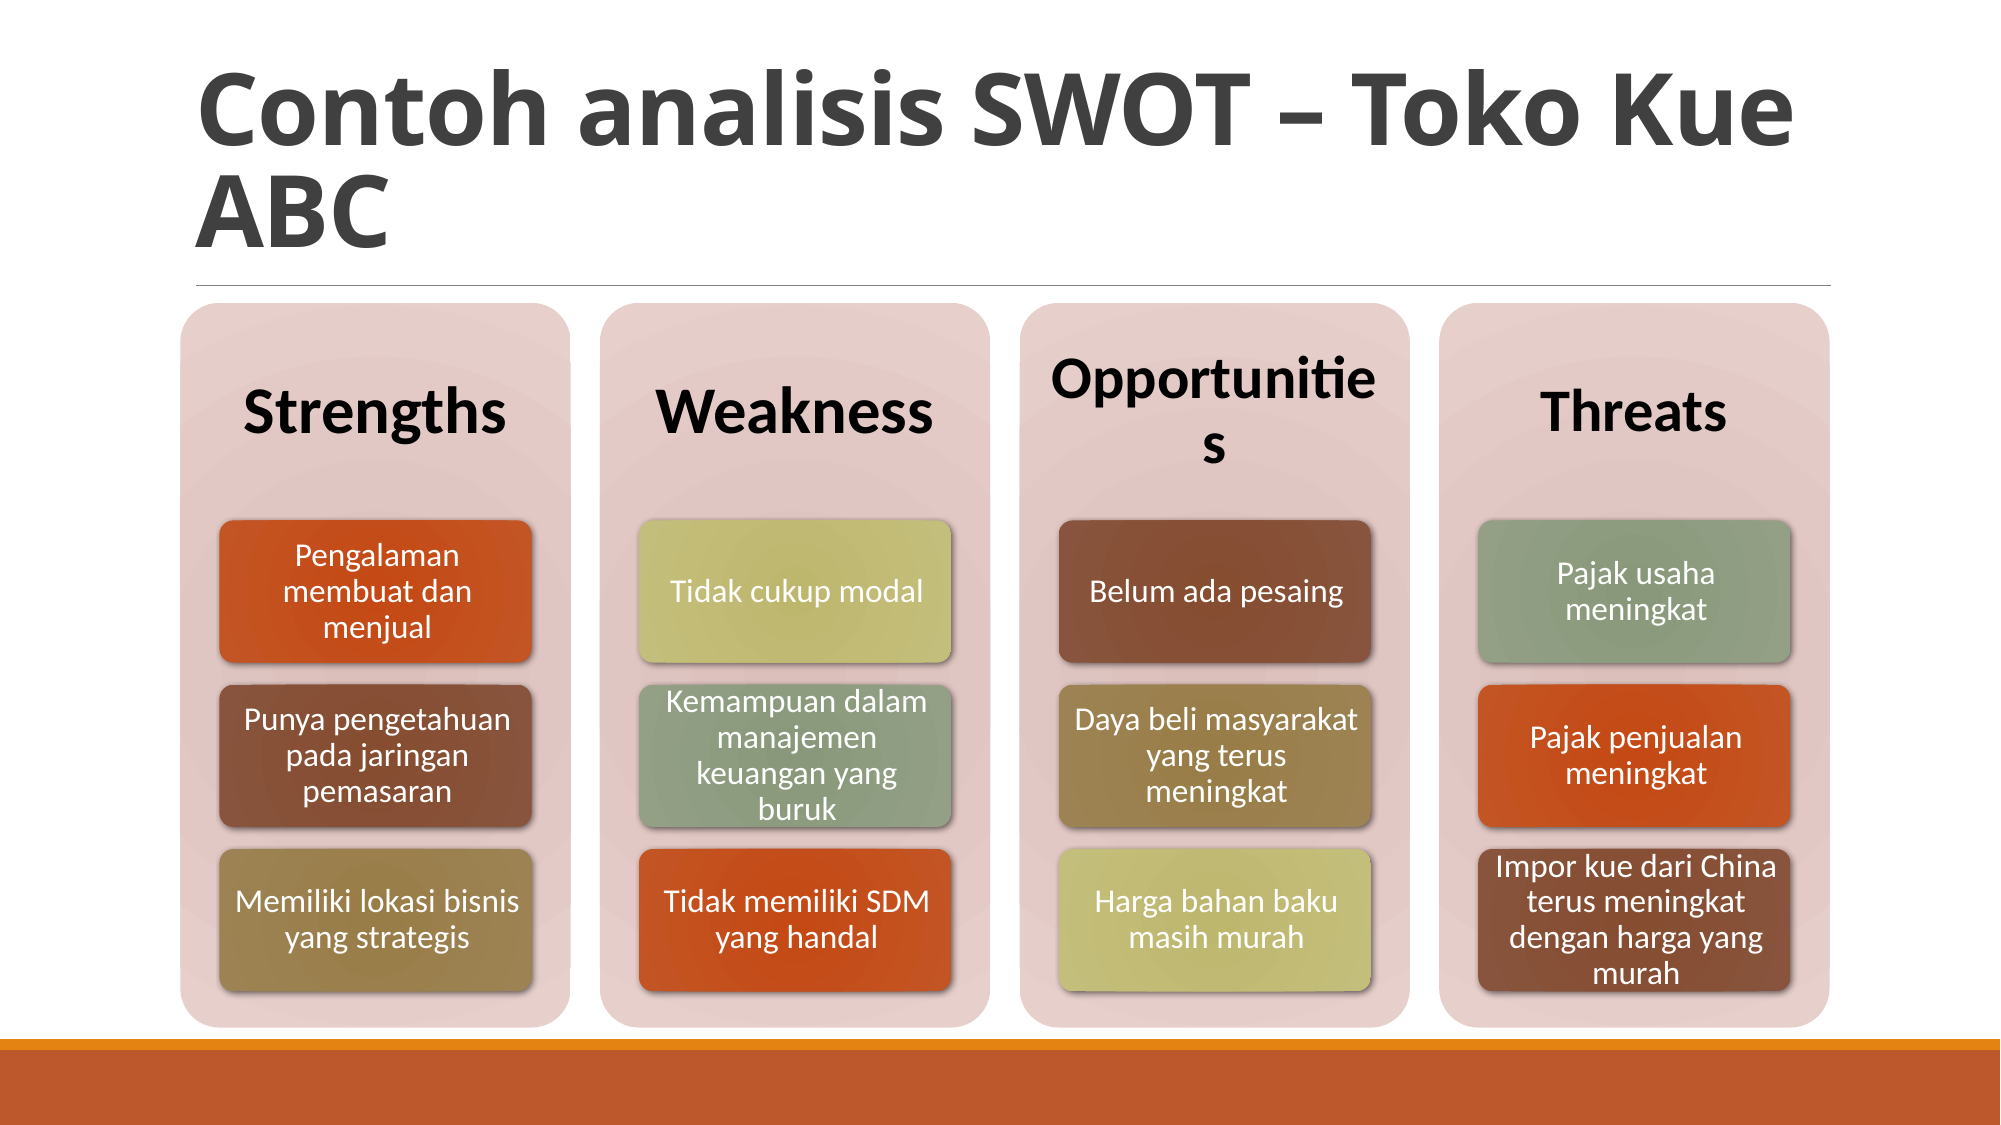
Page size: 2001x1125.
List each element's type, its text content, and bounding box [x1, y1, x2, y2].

title Contoh analisis SWOT – Toko Kue ABC [180, 47, 1830, 285]
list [179, 302, 1831, 1029]
